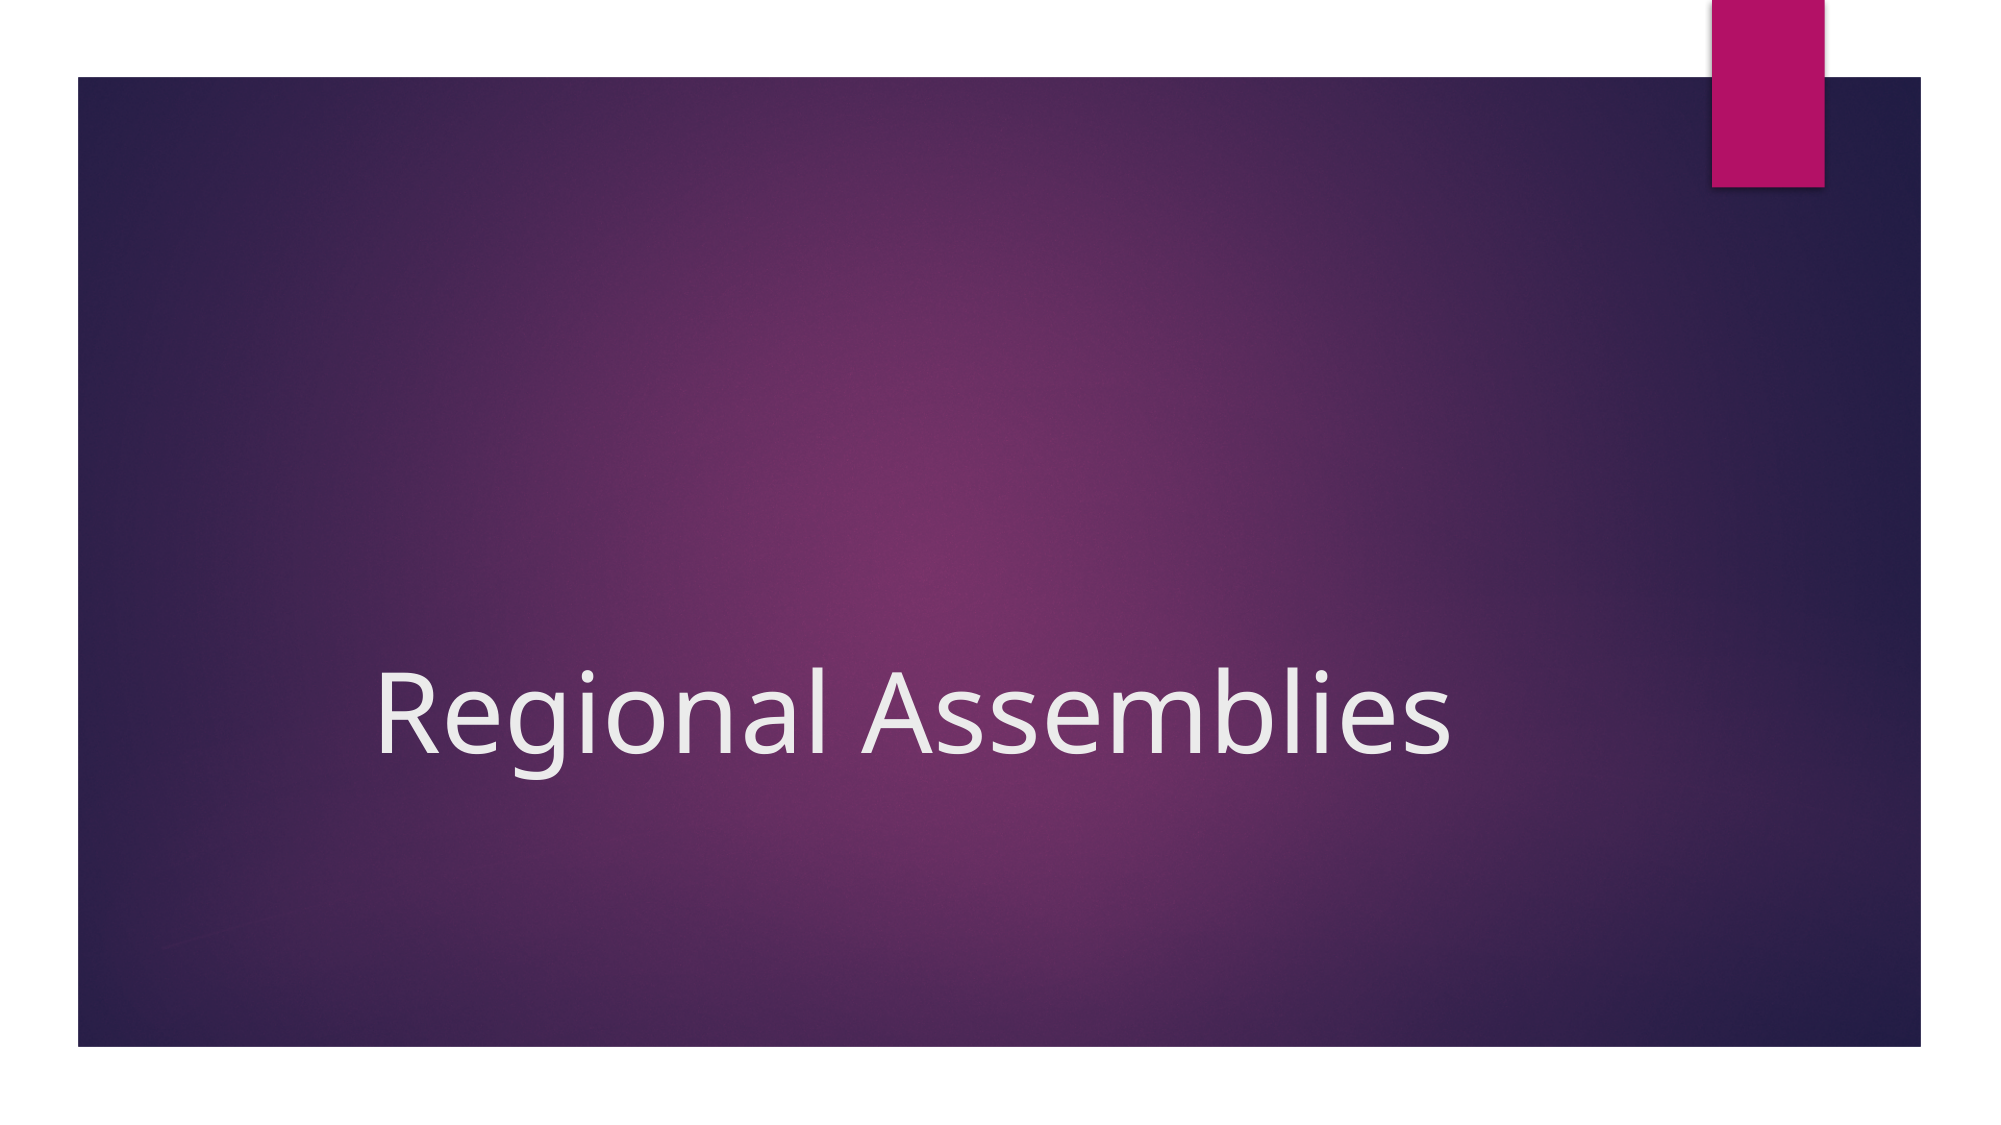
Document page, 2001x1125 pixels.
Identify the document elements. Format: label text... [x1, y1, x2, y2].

title Regional Assemblies [189, 344, 1638, 784]
